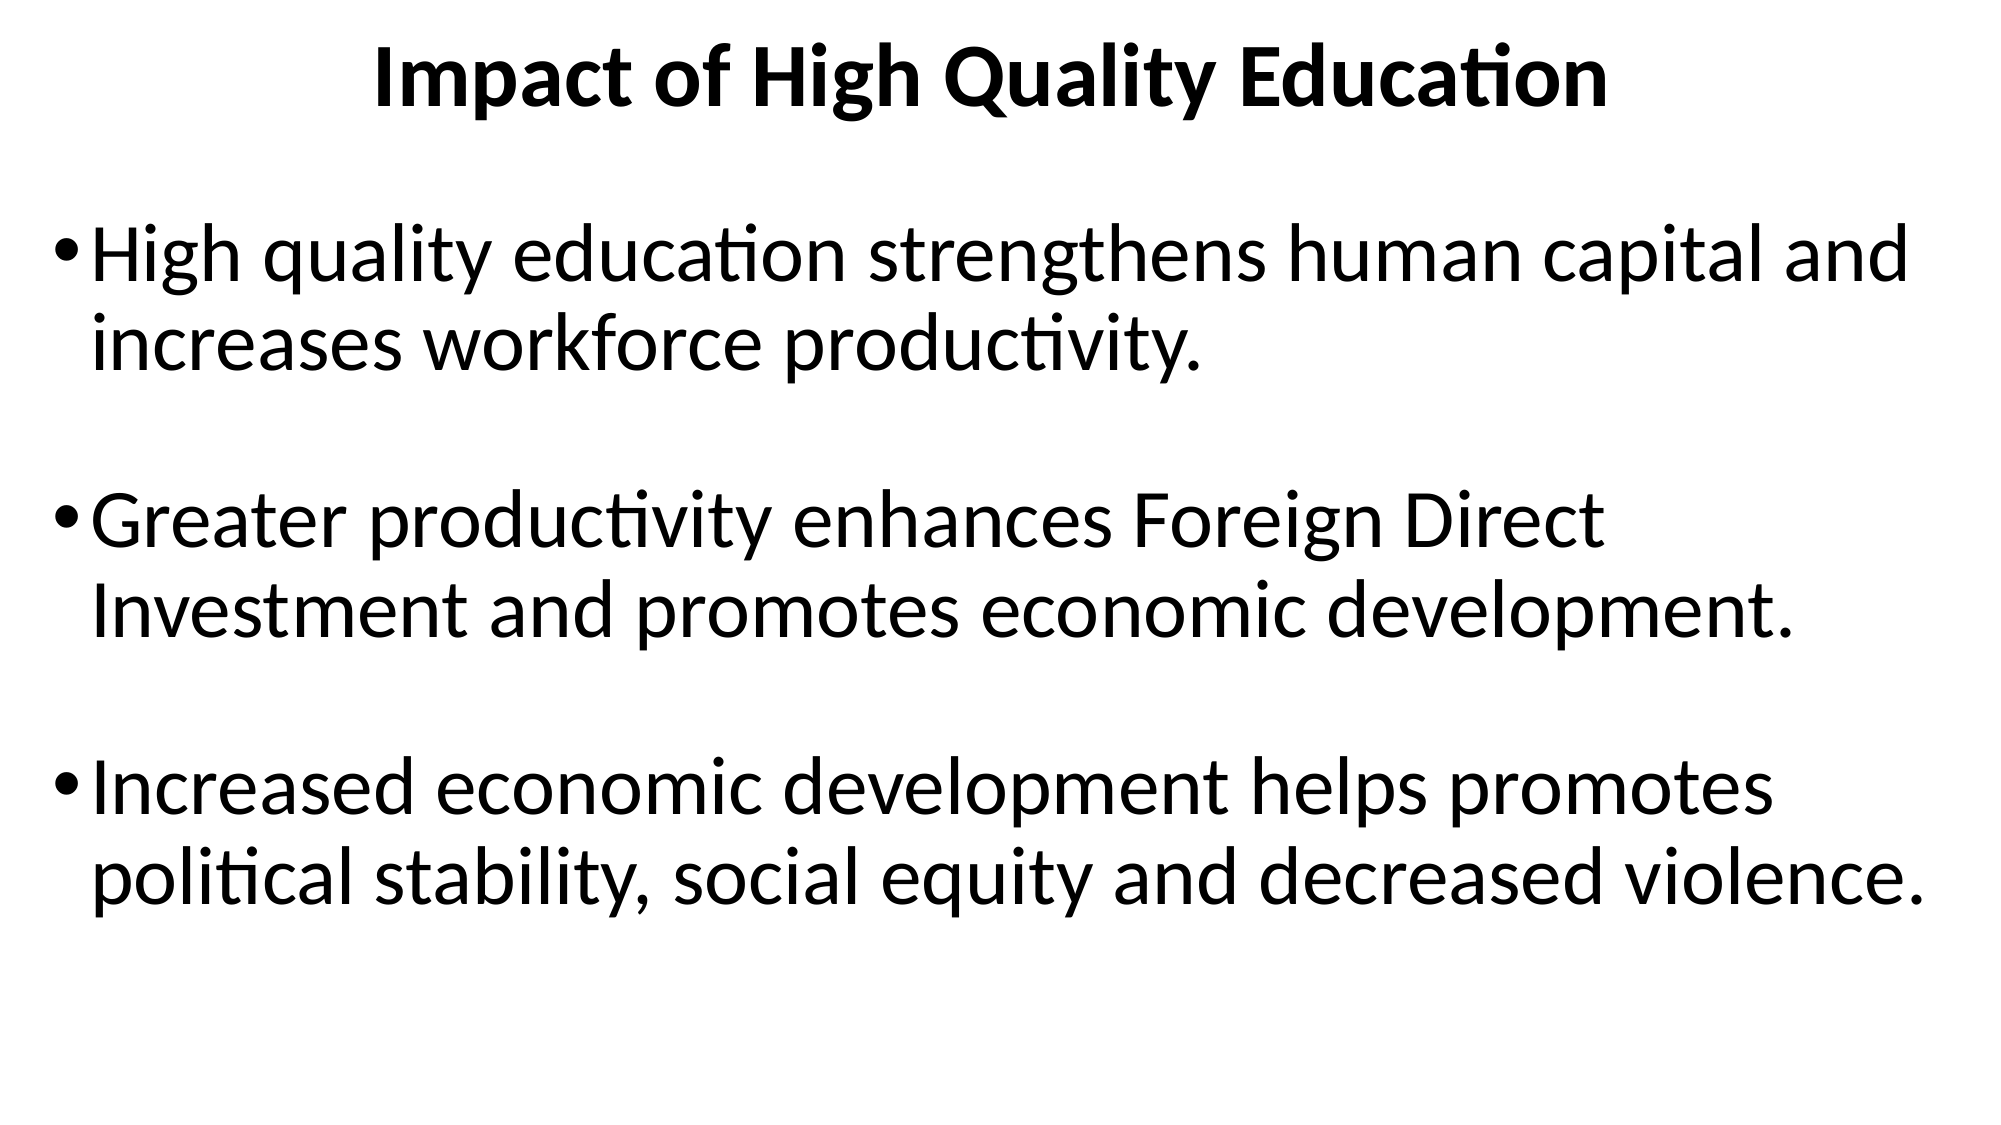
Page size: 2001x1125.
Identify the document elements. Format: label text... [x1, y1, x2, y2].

title Impact of High Quality Education [130, 20, 1856, 134]
list High quality education strengthens human capital and increases workforce productivity. Greater productivity enhances Foreign Direct Investment and promotes economic development. Increased economic development helps promotes political stability, social equity and decreased violence. [37, 201, 1948, 1047]
